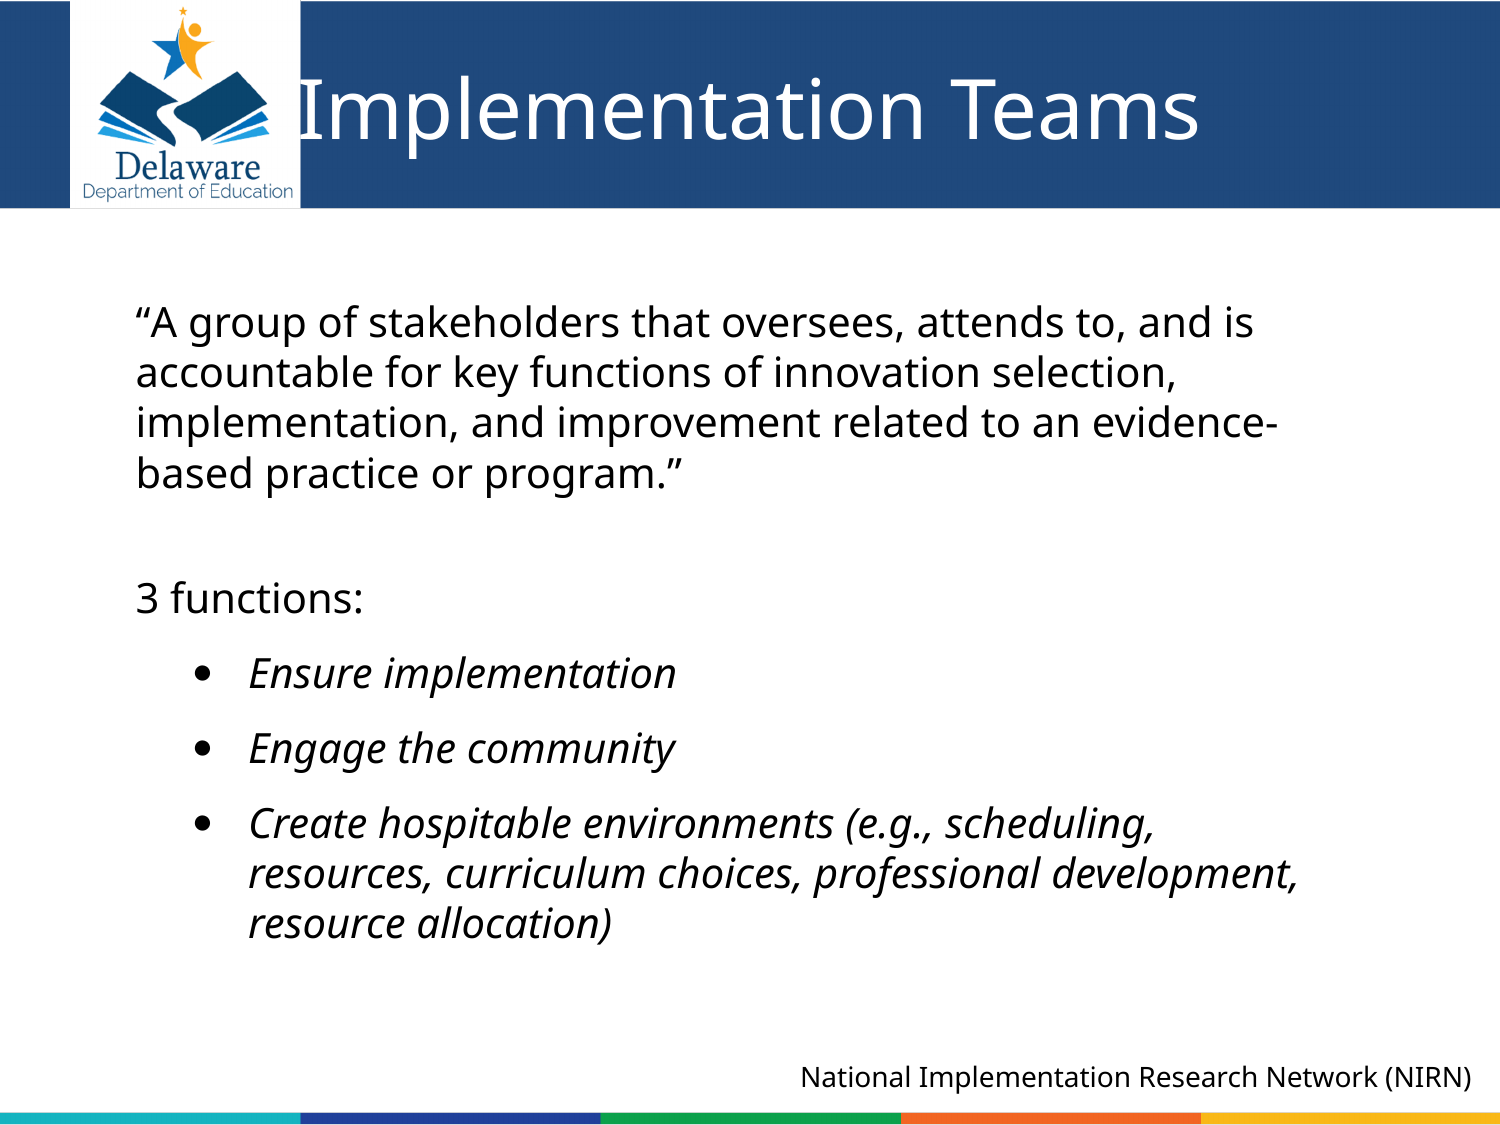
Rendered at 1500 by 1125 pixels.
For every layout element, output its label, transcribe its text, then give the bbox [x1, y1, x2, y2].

picture [0, 0, 1500, 1125]
text_box National Implementation Research Network (NIRN) [788, 1054, 1500, 1099]
list “A group of stakeholders that oversees, attends to, and is accountable for key functions of innovation selection, implementation, and improvement related to an evidence-based practice or program.” 3 functions: Ensure implementation Engage the community Create hospitable environments (e.g., scheduling, resources, curriculum choices, professional development, resource allocation) [120, 288, 1331, 1016]
title Implementation Teams [282, 47, 1397, 178]
